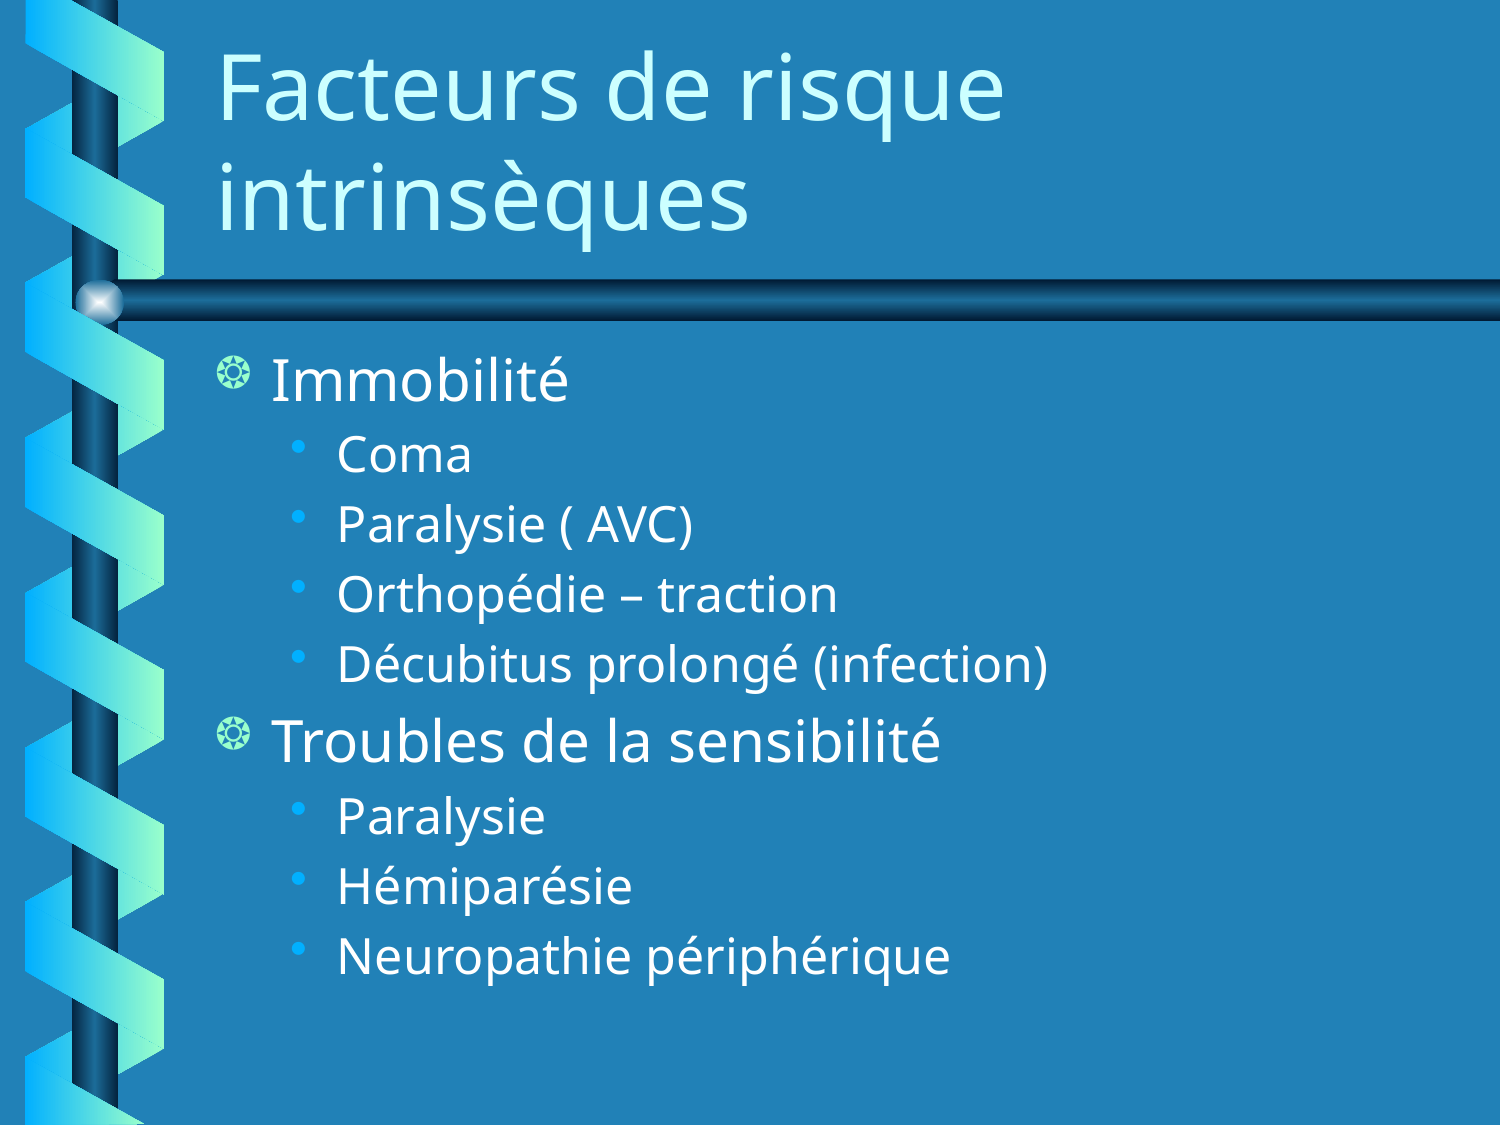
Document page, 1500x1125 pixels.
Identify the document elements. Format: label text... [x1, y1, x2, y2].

title Facteurs de risque intrinsèques [199, 68, 1476, 257]
list Immobilité Coma Paralysie ( AVC) Orthopédie – traction Décubitus prolongé (infection) Troubles de la sensibilité Paralysie Hémiparésie Neuropathie périphérique [199, 335, 1476, 1011]
